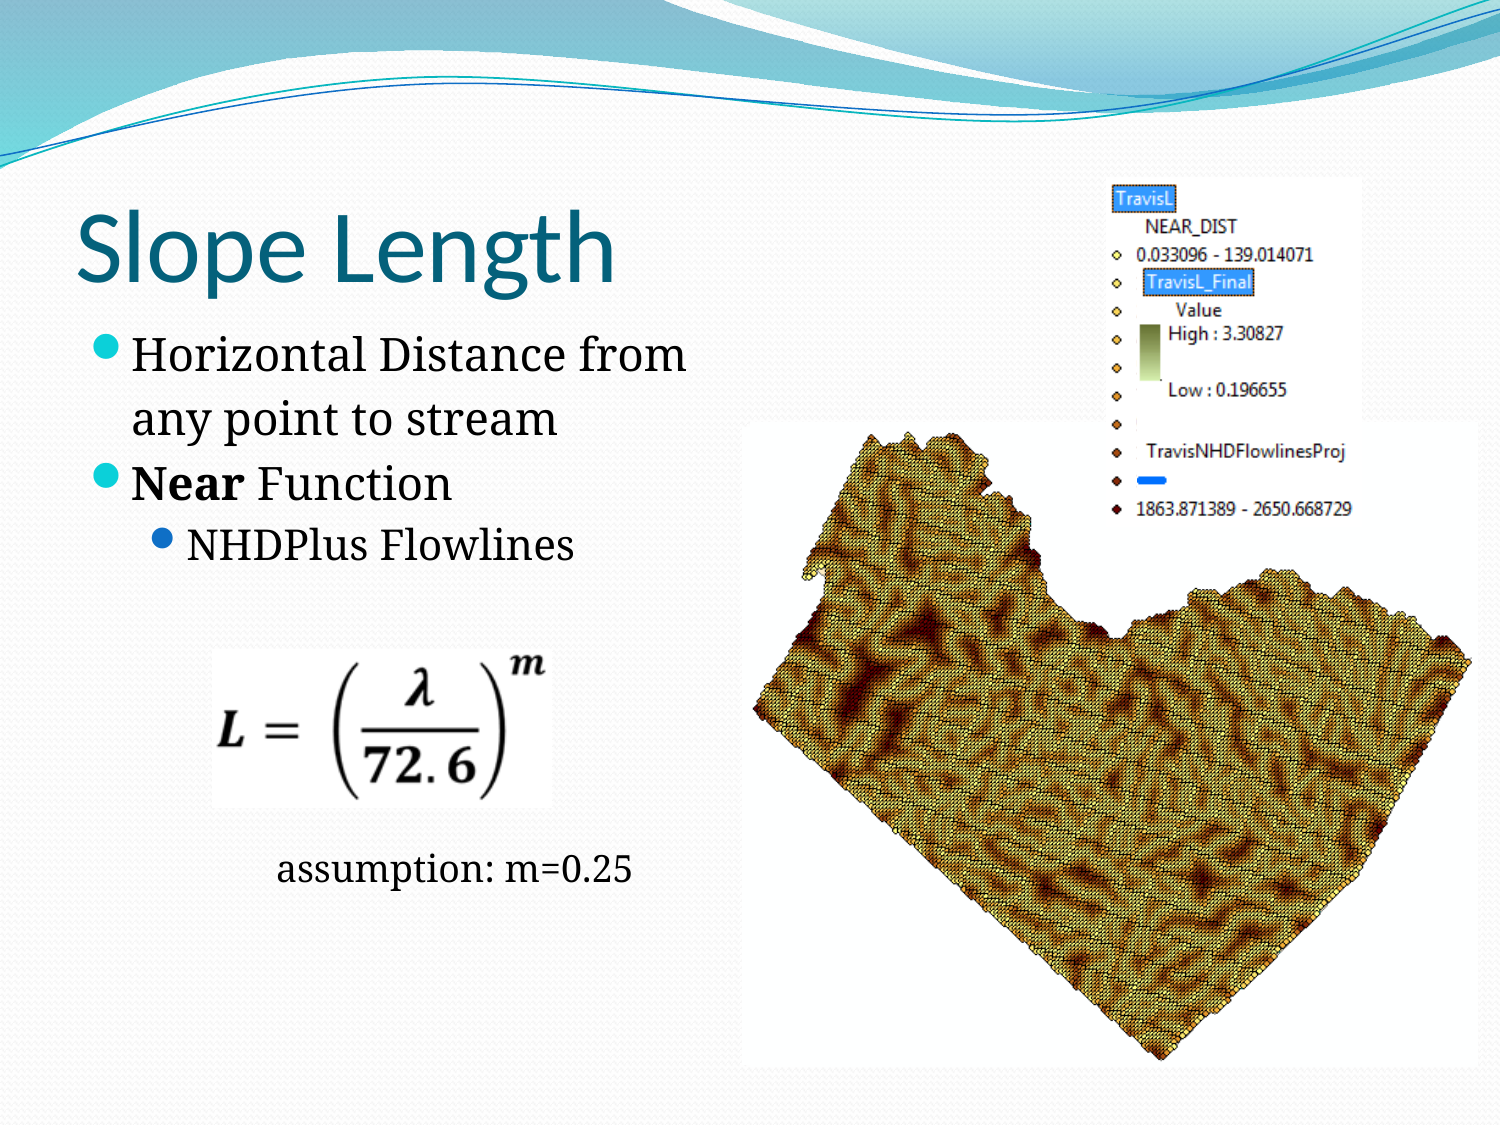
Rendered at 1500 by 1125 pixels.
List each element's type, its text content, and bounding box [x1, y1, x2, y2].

picture [212, 649, 552, 808]
picture [1106, 177, 1362, 527]
title Slope Length [75, 115, 1425, 303]
text_box assumption: m=0.25 [261, 837, 649, 898]
picture [741, 421, 1478, 1066]
list Horizontal Distance from any point to stream Near Function NHDPlus Flowlines [75, 317, 850, 838]
